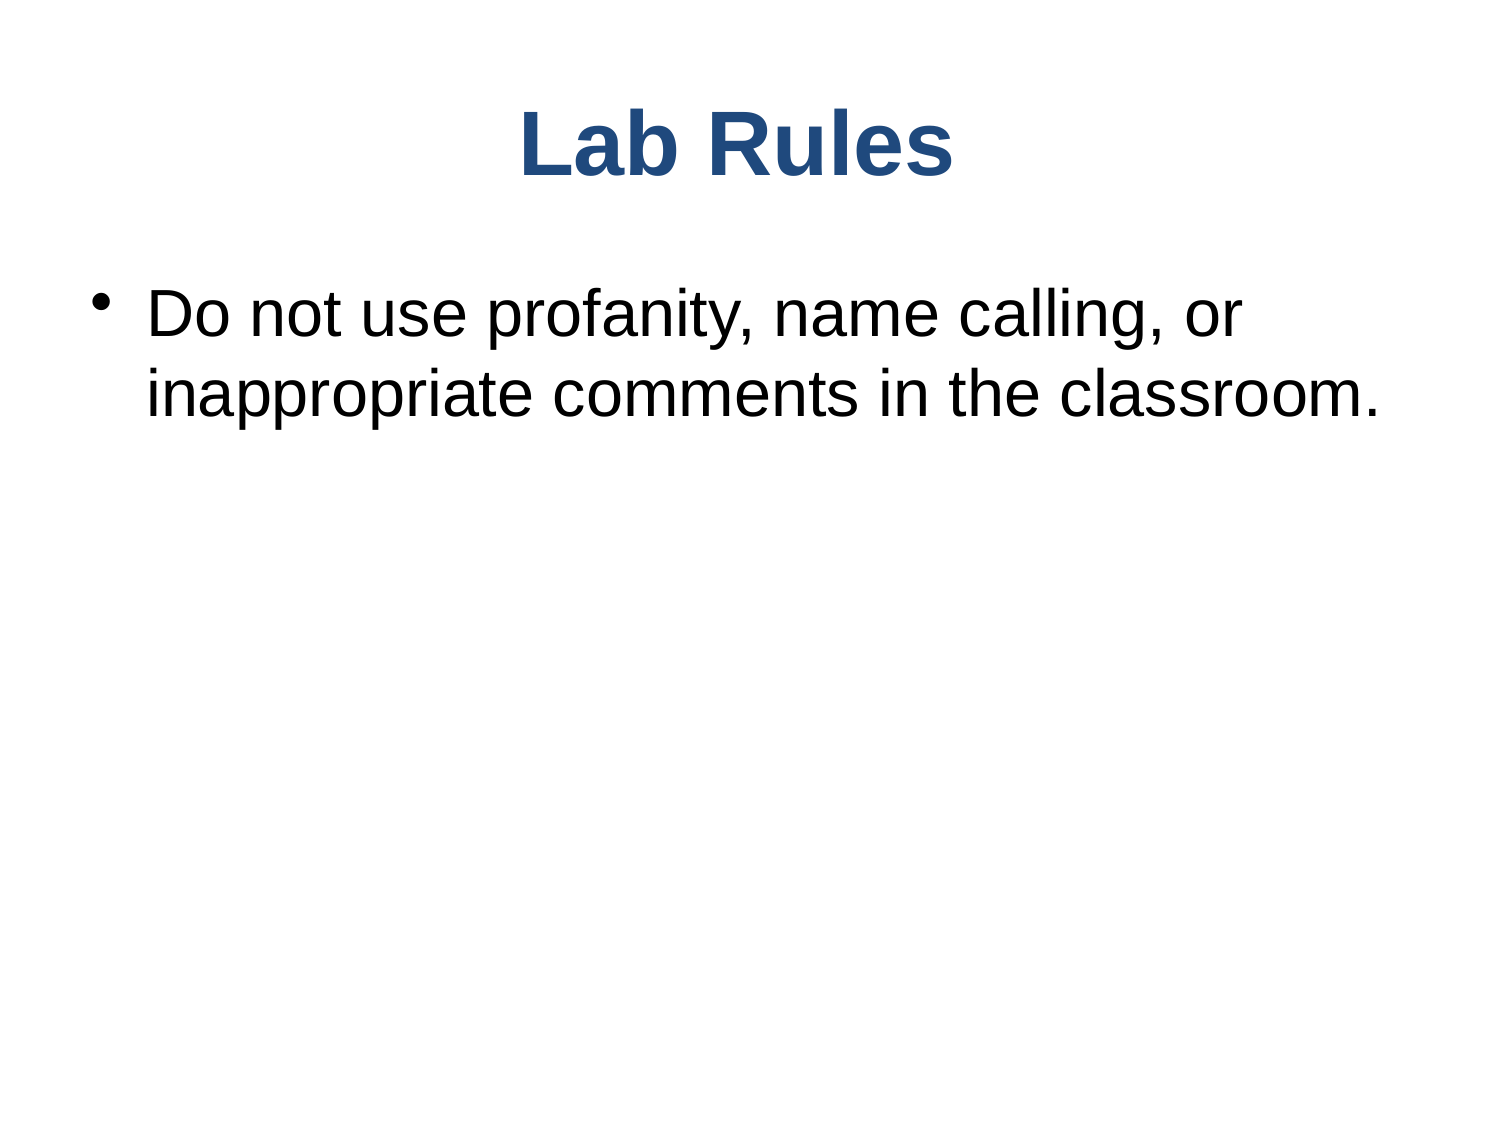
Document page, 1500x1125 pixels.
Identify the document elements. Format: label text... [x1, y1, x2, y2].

title Lab Rules [75, 45, 1425, 233]
list Do not use profanity, name calling, or inappropriate comments in the classroom. [75, 262, 1425, 1005]
